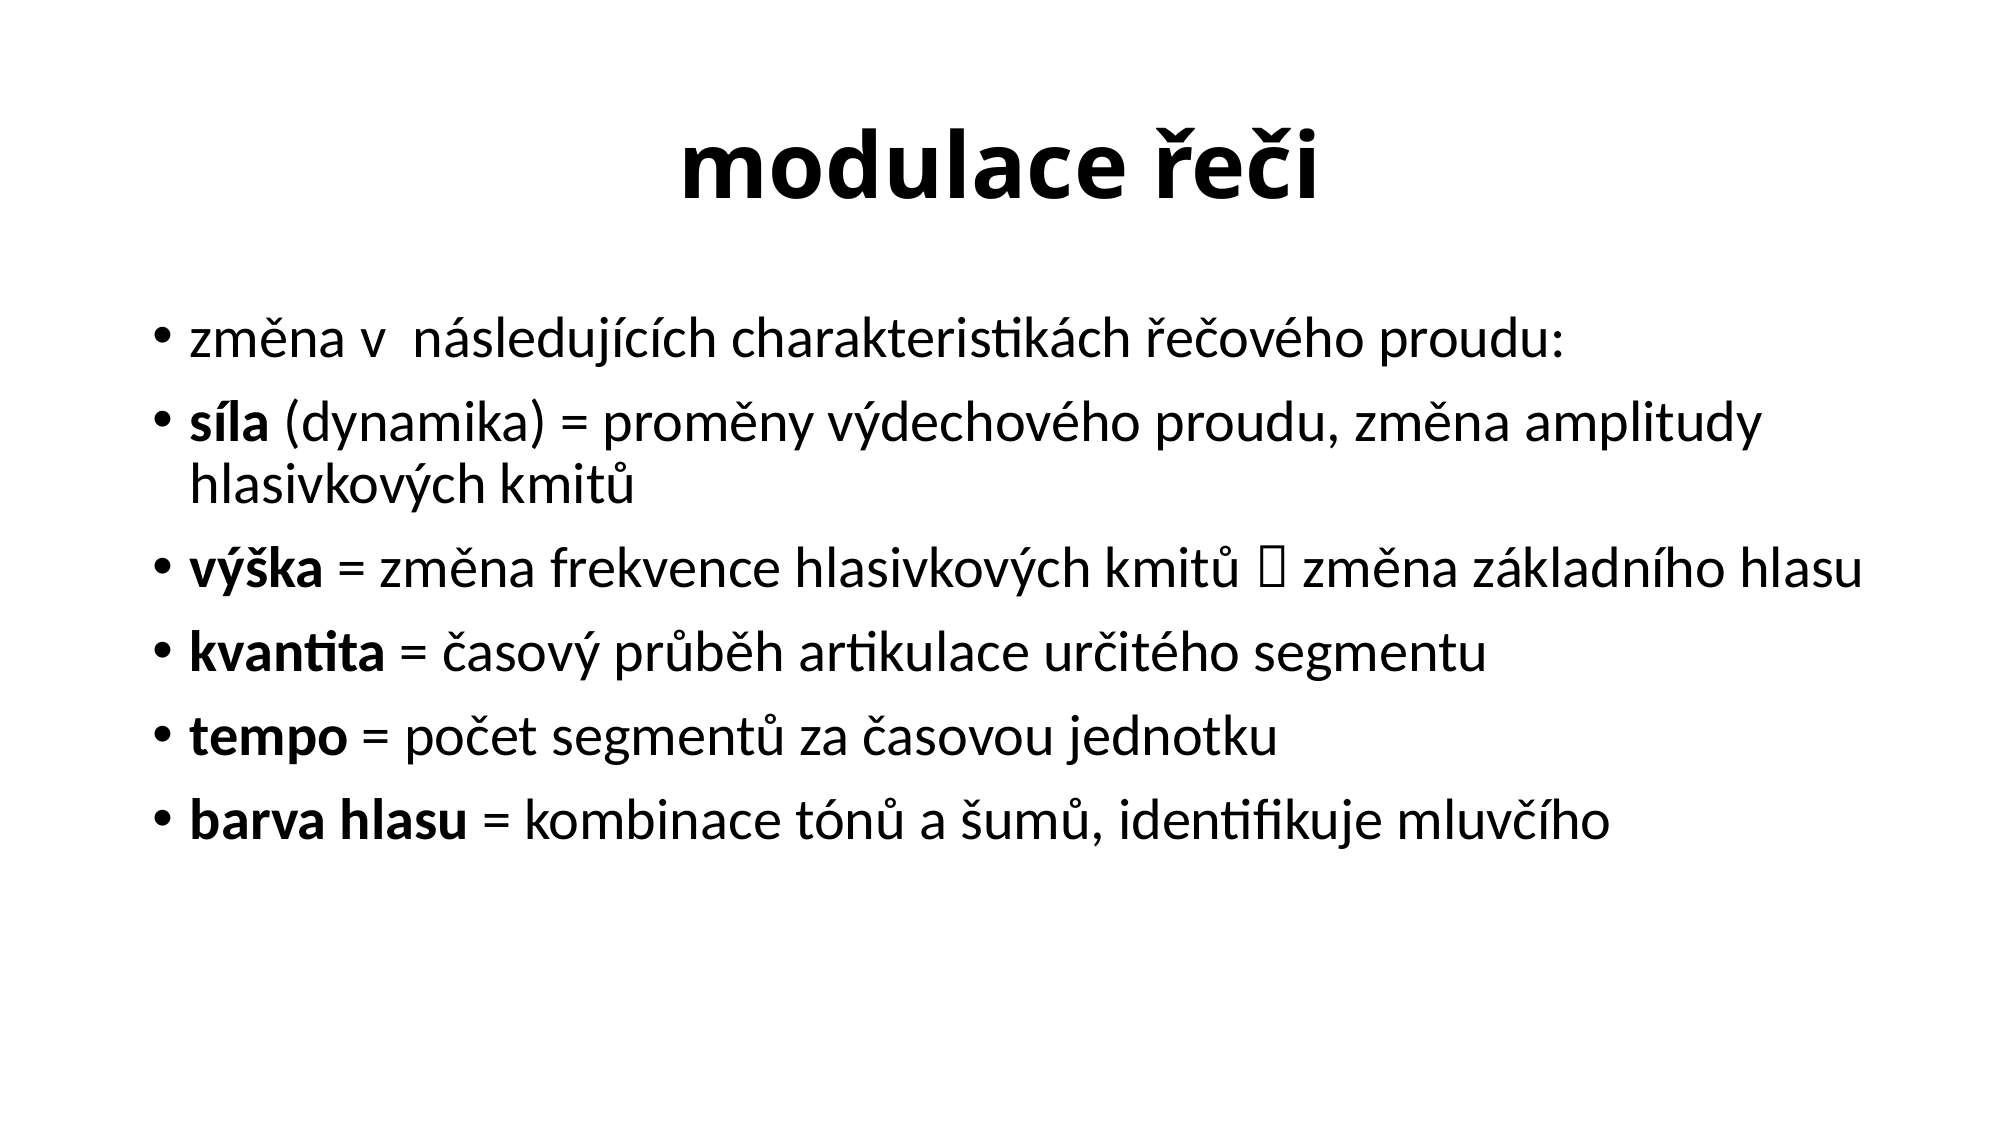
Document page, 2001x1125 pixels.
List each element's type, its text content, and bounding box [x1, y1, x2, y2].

title modulace řeči [137, 59, 1863, 278]
list změna v následujících charakteristikách řečového proudu: síla (dynamika) = proměny výdechového proudu, změna amplitudy hlasivkových kmitů výška = změna frekvence hlasivkových kmitů  změna základního hlasu kvantita = časový průběh artikulace určitého segmentu tempo = počet segmentů za časovou jednotku barva hlasu = kombinace tónů a šumů, identifikuje mluvčího [137, 299, 1922, 1014]
